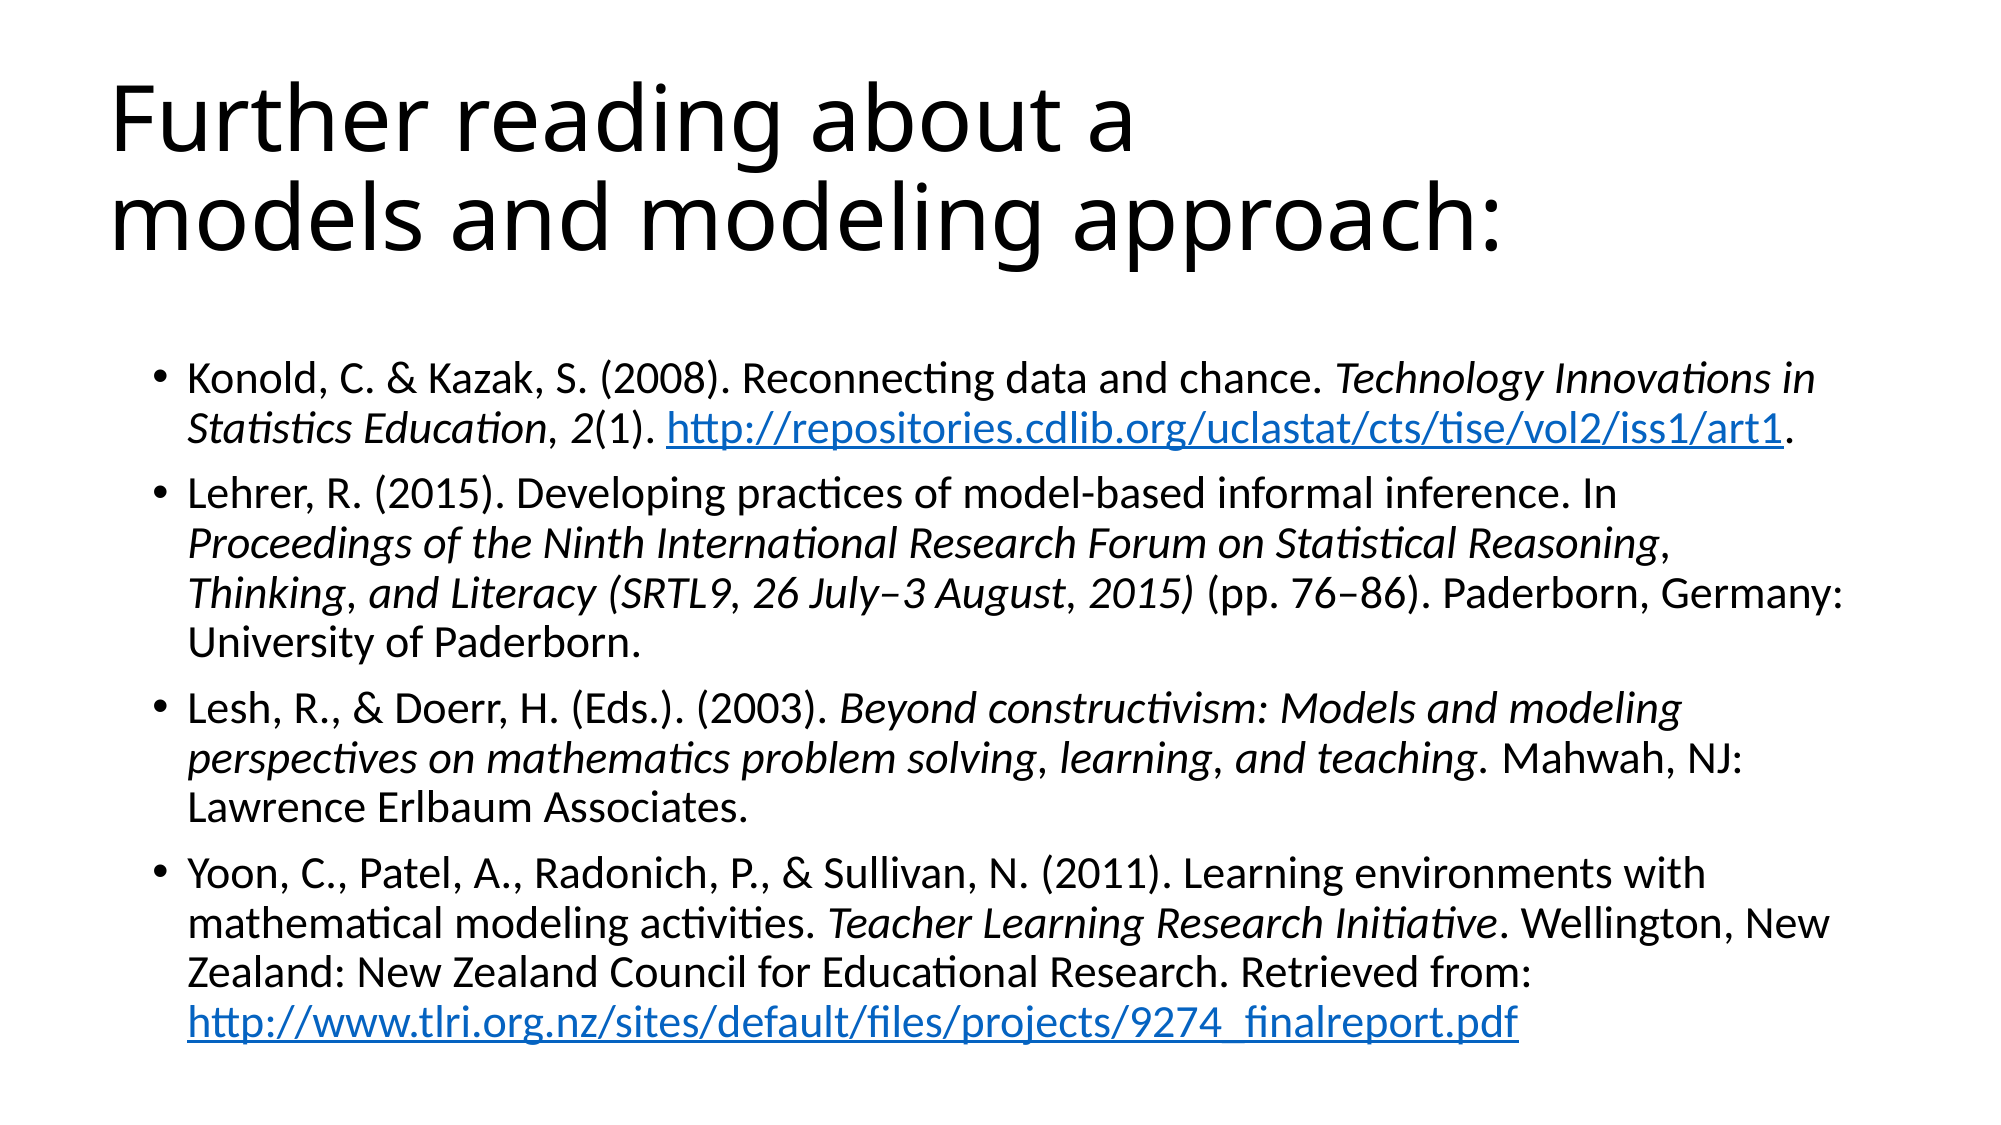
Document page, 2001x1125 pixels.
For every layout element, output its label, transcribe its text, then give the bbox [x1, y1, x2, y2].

list Konold, C. & Kazak, S. (2008). Reconnecting data and chance. Technology Innovations in Statistics Education, 2(1). http://repositories.cdlib.org/uclastat/cts/tise/vol2/iss1/art1. Lehrer, R. (2015). Developing practices of model-based informal inference. In Proceedings of the Ninth International Research Forum on Statistical Reasoning, Thinking, and Literacy (SRTL9, 26 July–3 August, 2015) (pp. 76–86). Paderborn, Germany: University of Paderborn. Lesh, R., & Doerr, H. (Eds.). (2003). Beyond constructivism: Models and modeling perspectives on mathematics problem solving, learning, and teaching. Mahwah, NJ: Lawrence Erlbaum Associates. Yoon, C., Patel, A., Radonich, P., & Sullivan, N. (2011). Learning environments with mathematical modeling activities. Teacher Learning Research Initiative. Wellington, New Zealand: New Zealand Council for Educational Research. Retrieved from: http://www.tlri.org.nz/sites/default/files/projects/9274_finalreport.pdf [137, 346, 1863, 1061]
title Further reading about a models and modeling approach: [94, 62, 2000, 281]
